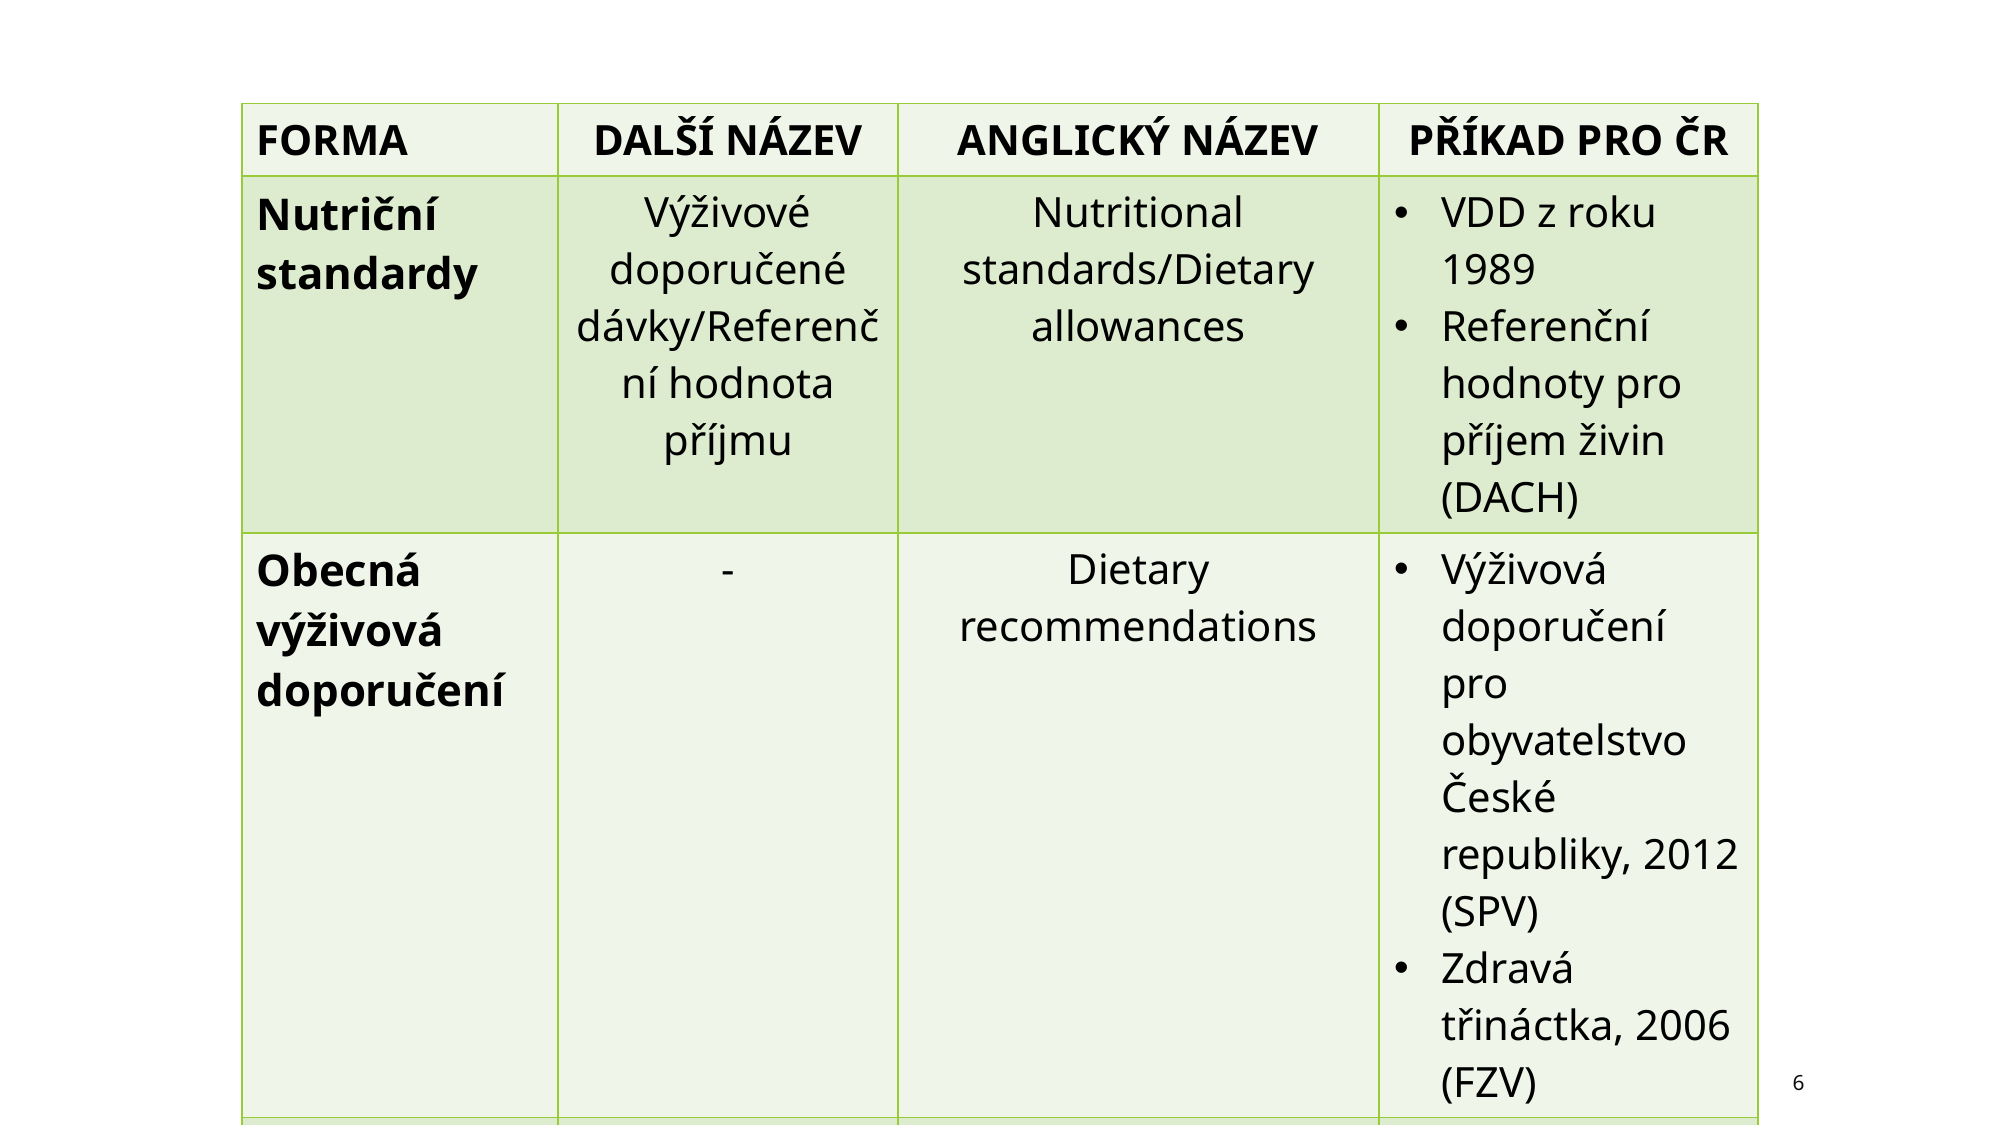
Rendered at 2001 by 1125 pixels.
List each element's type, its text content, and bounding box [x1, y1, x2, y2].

table_cell Food-based dietary guidelines [899, 1118, 1378, 1125]
table_header PŘÍKAD PRO ČR [1380, 104, 1757, 175]
table_cell Výživová doporučení pro obyvatelstvo České republiky, 2012 (SPV) Zdravá třináctka, 2006 (FZV) [1380, 534, 1757, 1117]
slide_number 6 [1777, 1061, 1938, 1107]
table_cell Dietary recommendations [899, 534, 1378, 1117]
table_header DALŠÍ NÁZEV [559, 104, 897, 175]
table_cell Nutritional standards/Dietary allowances [899, 177, 1378, 532]
table_cell Doporučení založená na skupinách potravin [243, 1118, 557, 1125]
table_cell Nutriční standardy [243, 177, 557, 532]
table_cell - [559, 1118, 897, 1125]
table_cell VDD z roku 1989 Referenční hodnoty pro příjem živin (DACH) [1380, 177, 1757, 532]
table_cell Obecná výživová doporučení [243, 534, 557, 1117]
table_header ANGLICKÝ NÁZEV [899, 104, 1378, 175]
table_cell Potravinová pyramida MZ ČR Zdravý talíř pro náctileté [1380, 1118, 1757, 1125]
table_header FORMA [243, 104, 557, 175]
table_cell Výživové doporučené dávky/Referenční hodnota příjmu [559, 177, 897, 532]
table_cell - [559, 534, 897, 1117]
